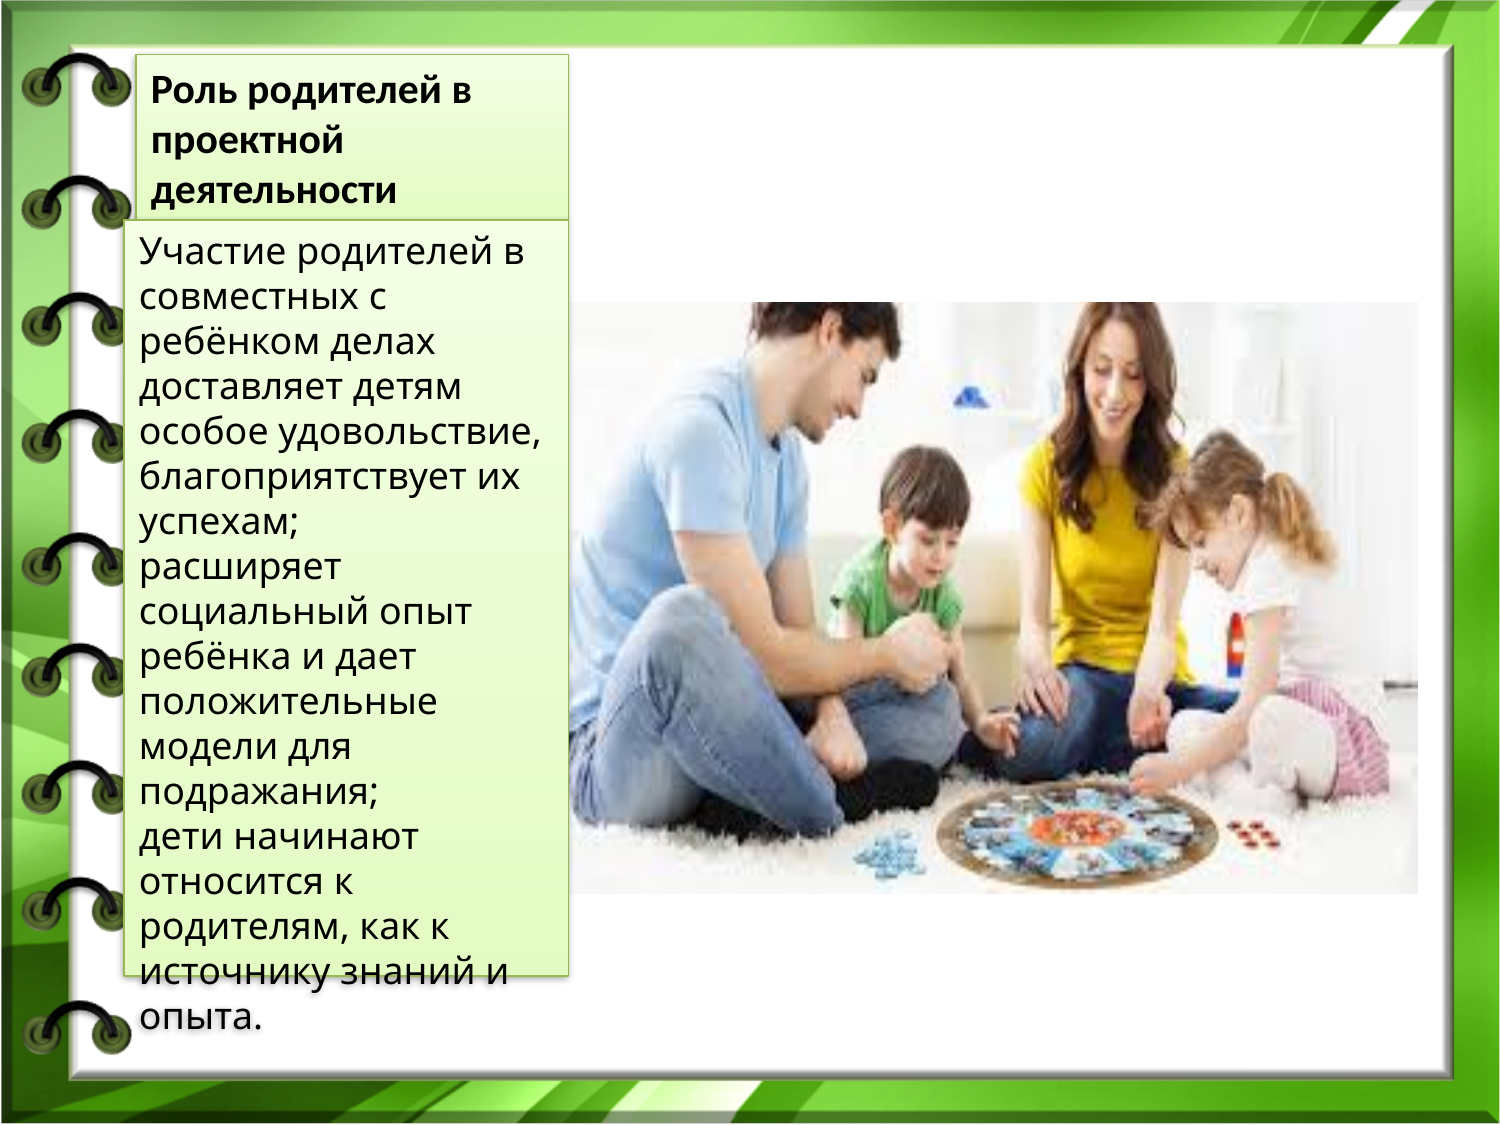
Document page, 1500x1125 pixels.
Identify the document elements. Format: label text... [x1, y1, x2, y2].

picture [0, 0, 1500, 1125]
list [563, 302, 1419, 894]
title Роль родителей в проектной деятельности [135, 54, 569, 218]
list Участие родителей в совместных с ребёнком делах доставляет детям особое удовольствие, благоприятствует их успехам; расширяет социальный опыт ребёнка и дает положительные модели для подражания; дети начинают относится к родителям, как к источнику знаний и опыта. [123, 219, 569, 977]
